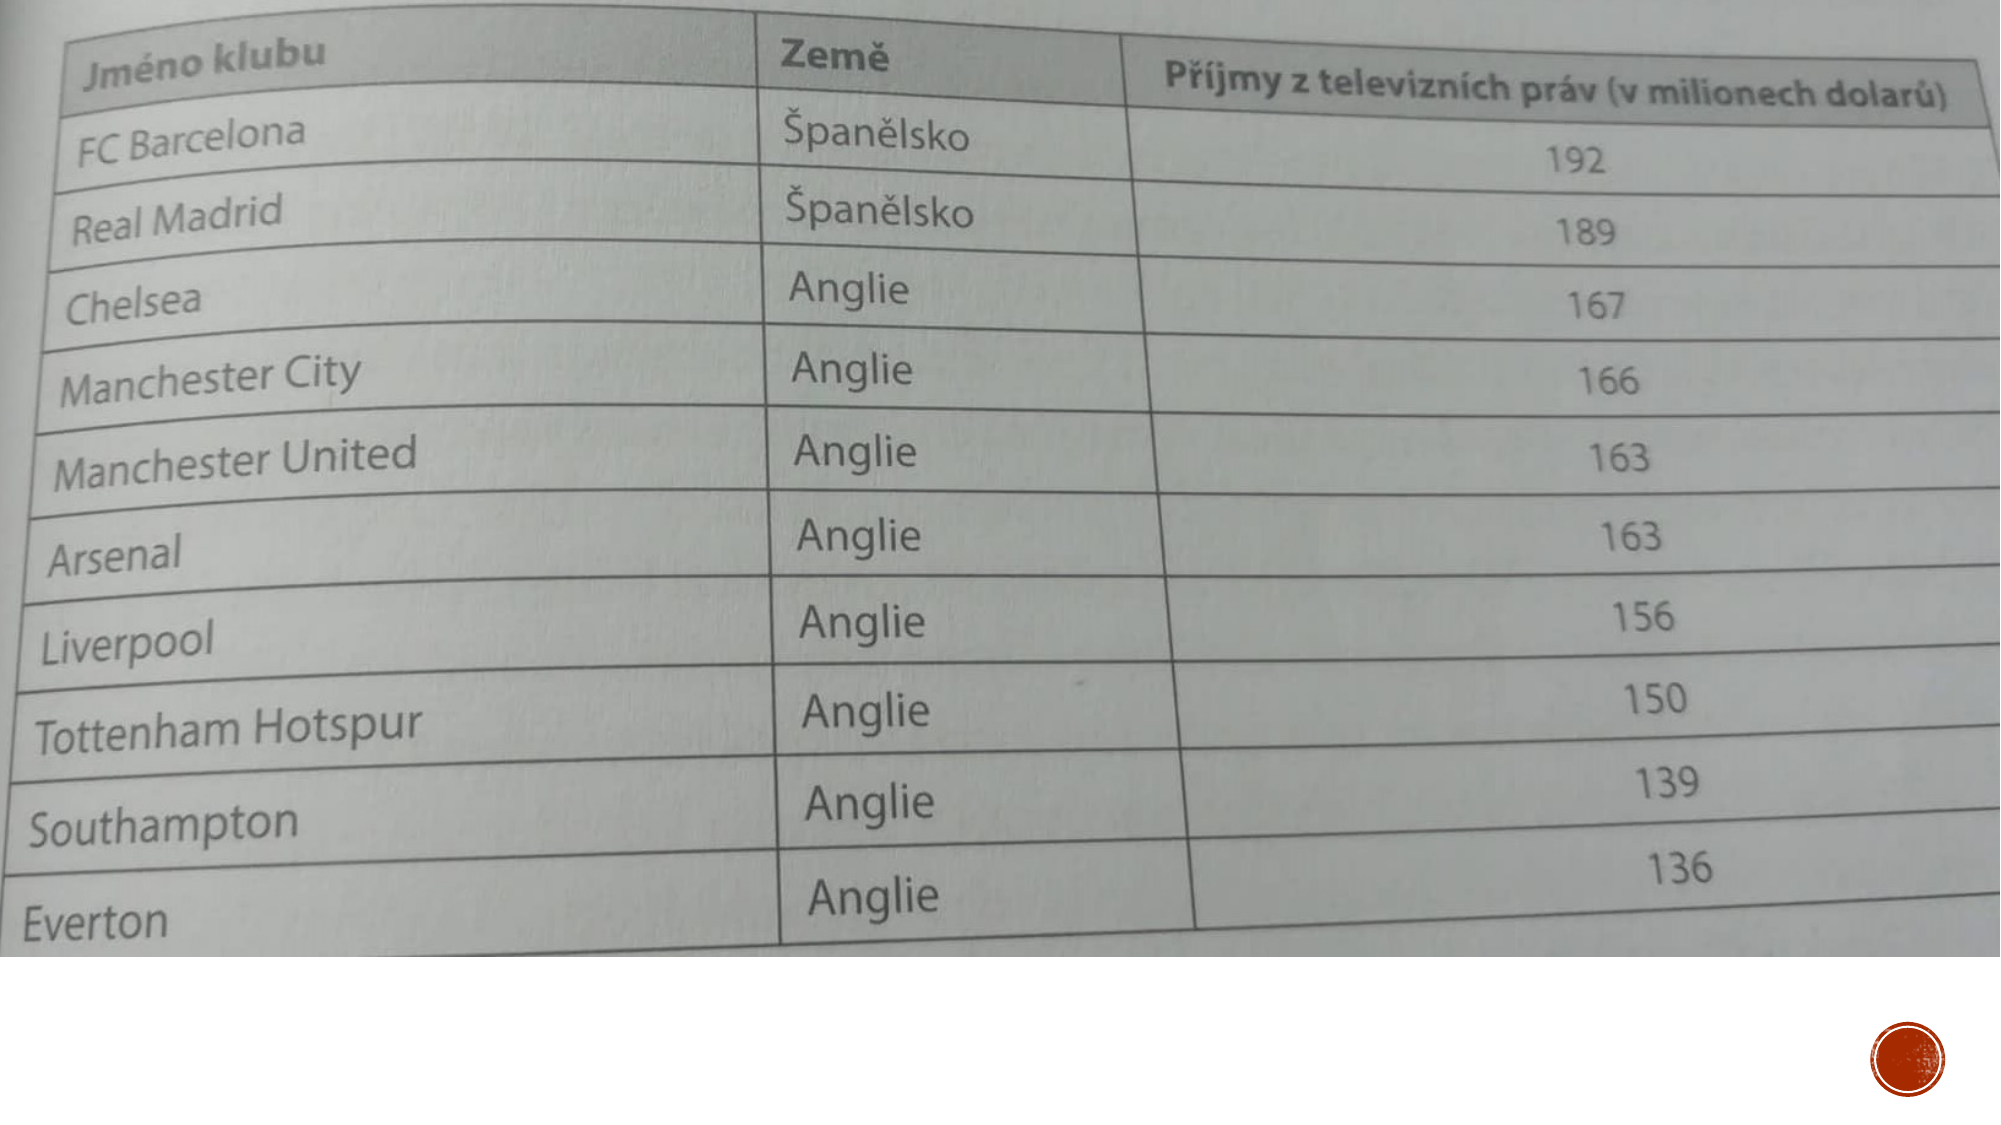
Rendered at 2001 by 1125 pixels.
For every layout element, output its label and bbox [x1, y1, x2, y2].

list [0, 1, 2000, 954]
